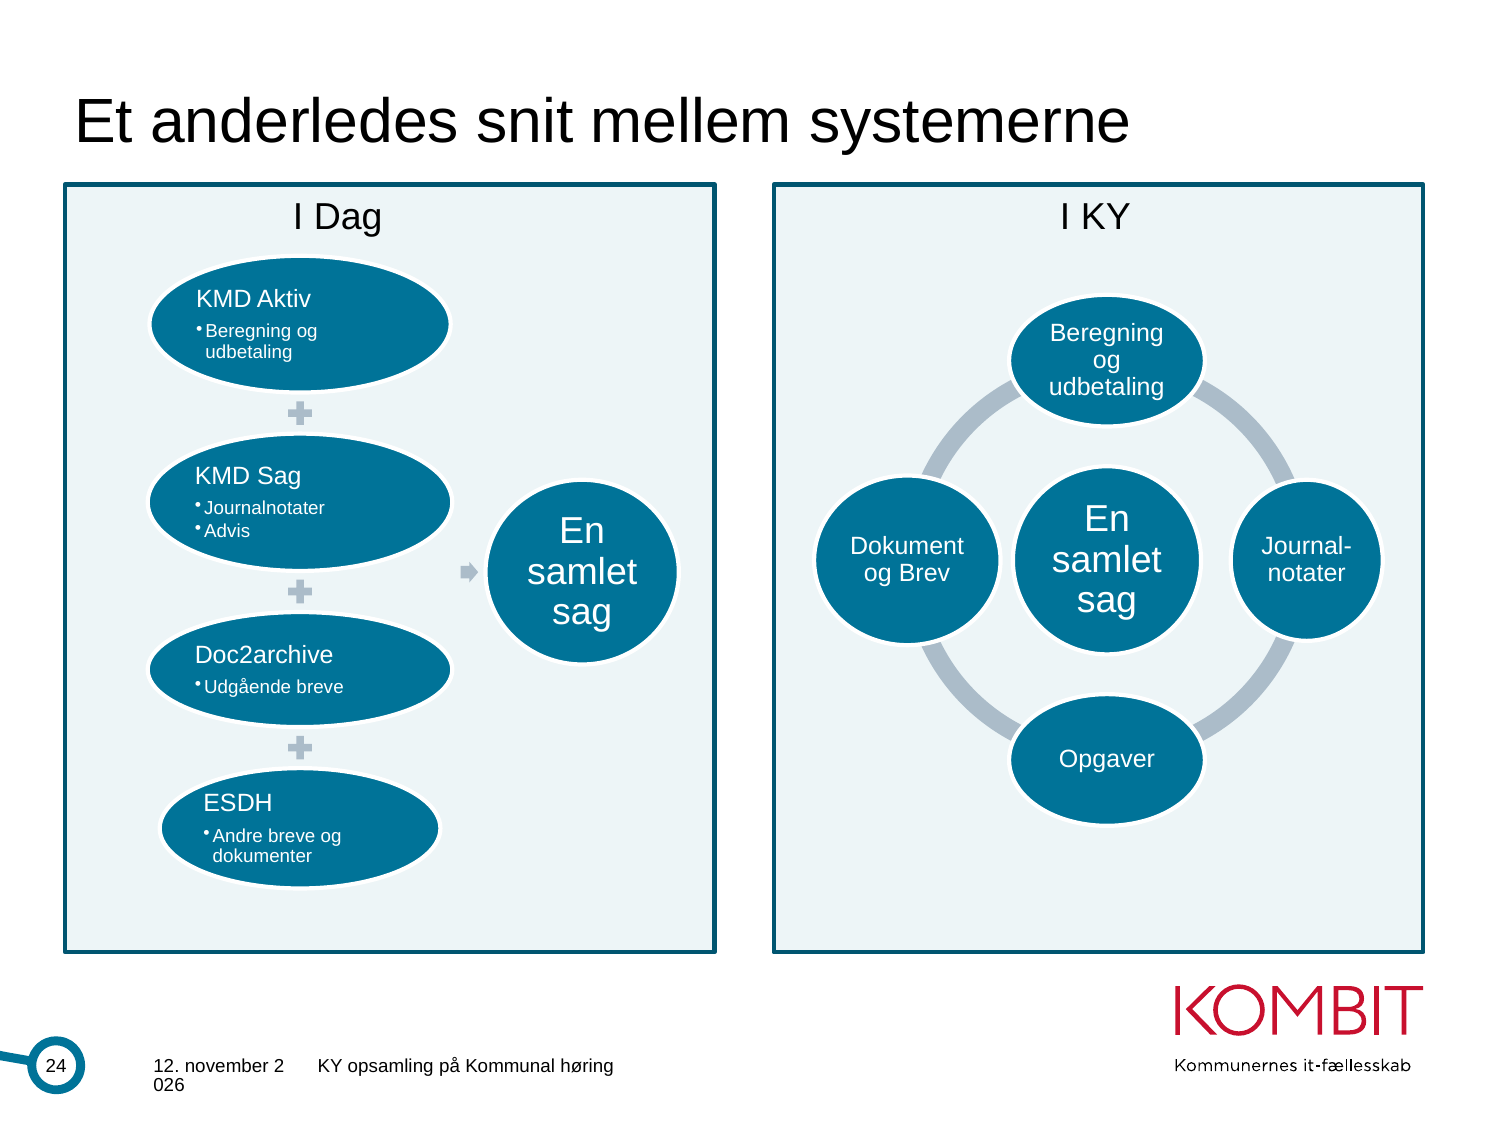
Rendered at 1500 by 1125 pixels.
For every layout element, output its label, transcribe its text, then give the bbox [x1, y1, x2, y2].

title Et anderledes snit mellem systemerne [74, 79, 1425, 198]
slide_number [153, 1053, 290, 1083]
slide_number 24 [26, 1053, 86, 1083]
footer KY opsamling på Kommunal høring [317, 1053, 793, 1083]
text_box I Dag [278, 184, 398, 245]
text_box [772, 198, 1425, 954]
text_box I KY [1045, 184, 1199, 241]
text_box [832, 243, 1365, 878]
text_box [63, 182, 717, 954]
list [147, 255, 680, 890]
